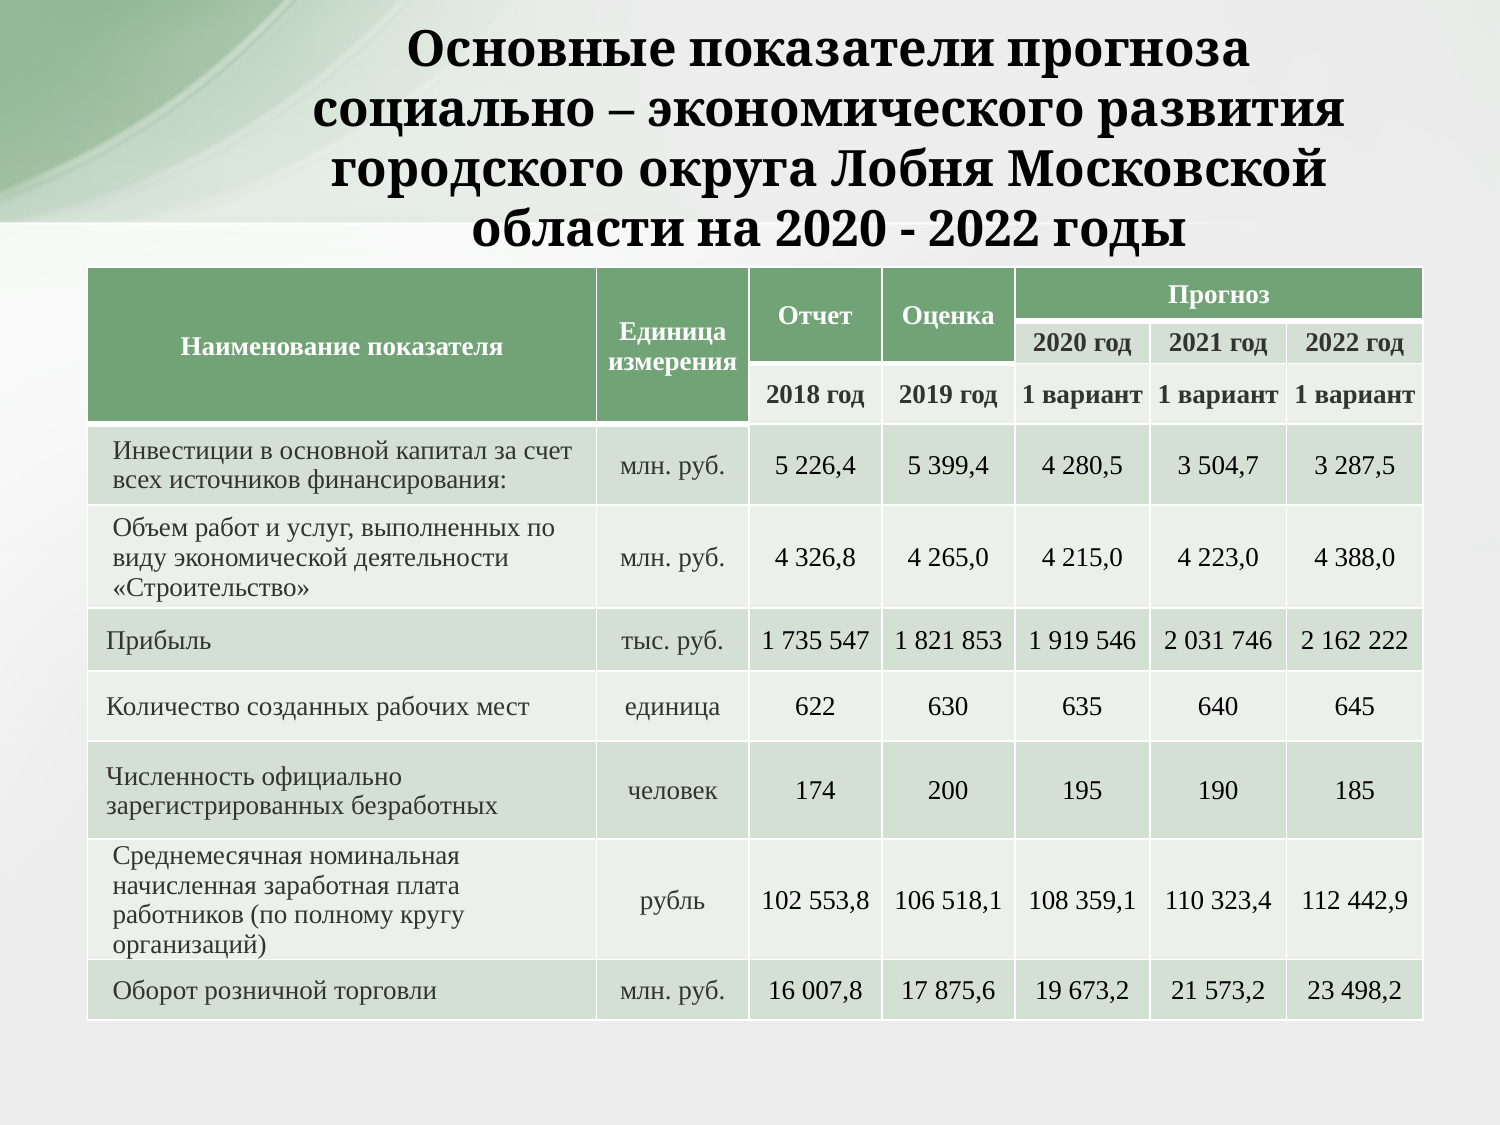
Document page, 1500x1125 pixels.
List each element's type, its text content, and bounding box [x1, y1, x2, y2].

table_header Отчет [750, 268, 881, 361]
table_cell 17 875,6 [883, 960, 1014, 1019]
table_cell 106 518,1 [883, 840, 1014, 959]
table_cell 630 [883, 672, 1014, 740]
table_cell 4 223,0 [1151, 506, 1286, 607]
table_cell 108 359,1 [1016, 840, 1149, 959]
table_cell Среднемесячная номинальная начисленная заработная плата работников (по полному кругу организаций) [88, 840, 596, 959]
table_cell 4 265,0 [883, 506, 1014, 607]
picture [0, 0, 1500, 1125]
table_cell 16 007,8 [750, 960, 881, 1019]
table_cell Численность официально зарегистрированных безработных [88, 742, 596, 838]
table_cell 2022 год [1287, 324, 1422, 363]
table_cell 4 388,0 [1287, 506, 1422, 607]
table_cell 2018 год [750, 366, 881, 423]
table_header Оценка [883, 268, 1014, 361]
table_cell 102 553,8 [750, 840, 881, 959]
table_cell млн. руб. [597, 427, 748, 504]
table_cell 2 162 222 [1287, 609, 1422, 670]
table_cell 1 821 853 [883, 609, 1014, 670]
table_header Наименование показателя [88, 268, 596, 421]
table_cell 3 287,5 [1287, 425, 1422, 504]
table_cell 635 [1016, 672, 1149, 740]
table_header Единица измерения [597, 268, 748, 421]
table_header Прогноз [1016, 268, 1422, 318]
table_cell 110 323,4 [1151, 840, 1286, 959]
table_cell 2021 год [1151, 324, 1286, 363]
table_cell 5 399,4 [883, 425, 1014, 504]
table_cell 2020 год [1016, 324, 1149, 363]
table_cell тыс. руб. [597, 609, 748, 670]
text_box Основные показатели прогноза социально – экономического развития городского округа Лобня Московской области на 2020 - 2022 годы [253, 9, 1405, 265]
table_cell 185 [1287, 742, 1422, 838]
table_cell 112 442,9 [1287, 840, 1422, 959]
table_cell 4 326,8 [750, 506, 881, 607]
table_cell 19 673,2 [1016, 960, 1149, 1019]
table_cell 1 919 546 [1016, 609, 1149, 670]
table_cell млн. руб. [597, 506, 748, 607]
table_cell 3 504,7 [1151, 425, 1286, 504]
table_cell 21 573,2 [1151, 960, 1286, 1019]
table_cell 1 вариант [1151, 364, 1286, 423]
table_cell 200 [883, 742, 1014, 838]
table_cell Инвестиции в основной капитал за счет всех источников финансирования: [88, 427, 596, 504]
table_cell единица [597, 672, 748, 740]
table_cell млн. руб. [597, 960, 748, 1019]
table_cell 4 280,5 [1016, 425, 1149, 504]
table_cell рубль [597, 840, 748, 959]
table_cell 1 вариант [1287, 364, 1422, 423]
table_cell 640 [1151, 672, 1286, 740]
table_cell 195 [1016, 742, 1149, 838]
table_cell 23 498,2 [1287, 960, 1422, 1019]
table_cell 4 215,0 [1016, 506, 1149, 607]
table_cell Количество созданных рабочих мест [88, 672, 596, 740]
table_cell человек [597, 742, 748, 838]
table_cell 2019 год [883, 366, 1014, 423]
table_cell Объем работ и услуг, выполненных по виду экономической деятельности «Строительство» [88, 506, 596, 607]
table_cell 1 вариант [1016, 364, 1149, 423]
table_cell 1 735 547 [750, 609, 881, 670]
table_cell 645 [1287, 672, 1422, 740]
table_cell 5 226,4 [750, 425, 881, 504]
table_cell Прибыль [88, 609, 596, 670]
table_cell 622 [750, 672, 881, 740]
table_cell 174 [750, 742, 881, 838]
table_cell Оборот розничной торговли [88, 960, 596, 1019]
table_cell 190 [1151, 742, 1286, 838]
table_cell 2 031 746 [1151, 609, 1286, 670]
